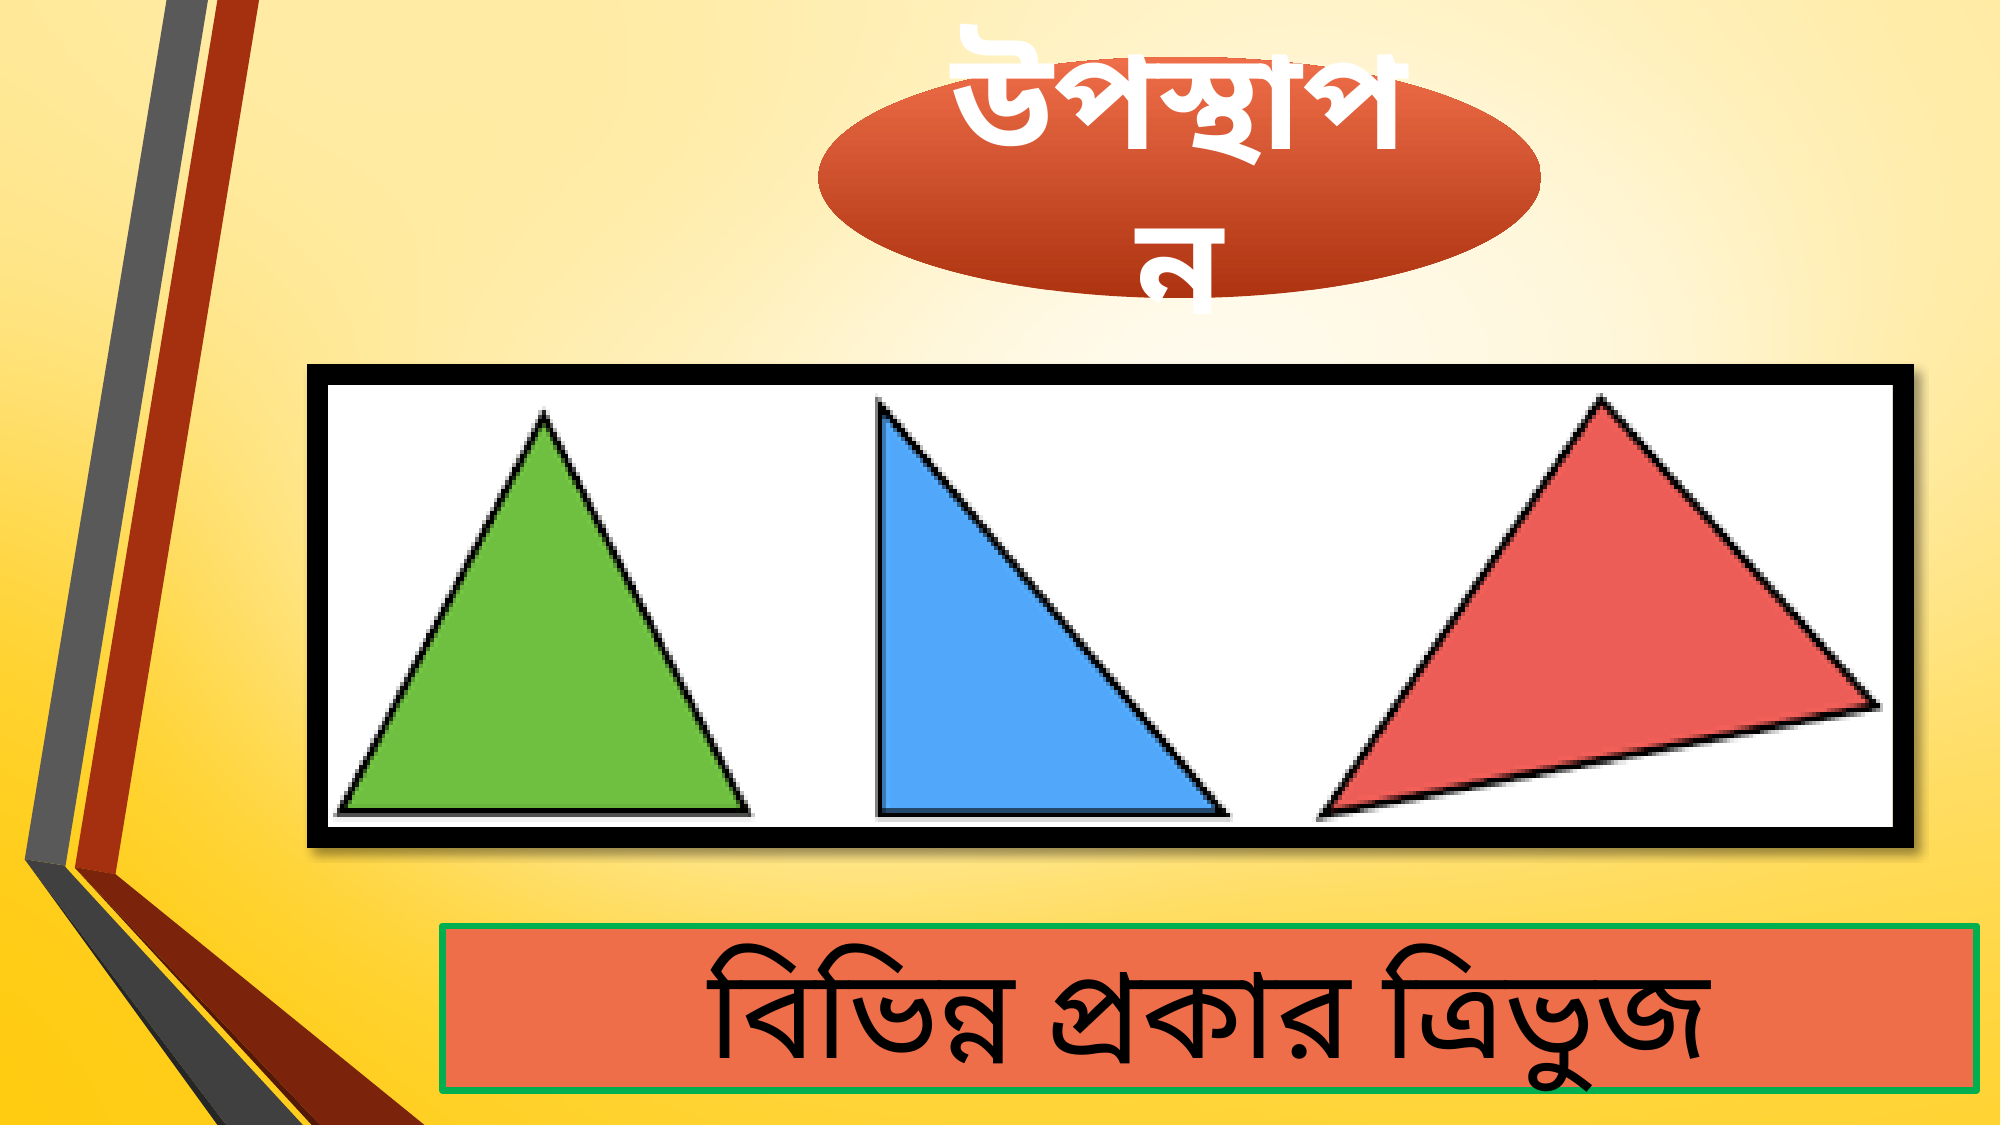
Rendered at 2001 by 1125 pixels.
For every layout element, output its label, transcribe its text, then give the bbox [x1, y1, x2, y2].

picture [327, 384, 1893, 828]
text_box বিভিন্ন প্রকার ত্রিভুজ [442, 925, 1977, 1091]
text_box উপস্থাপন [818, 56, 1542, 299]
